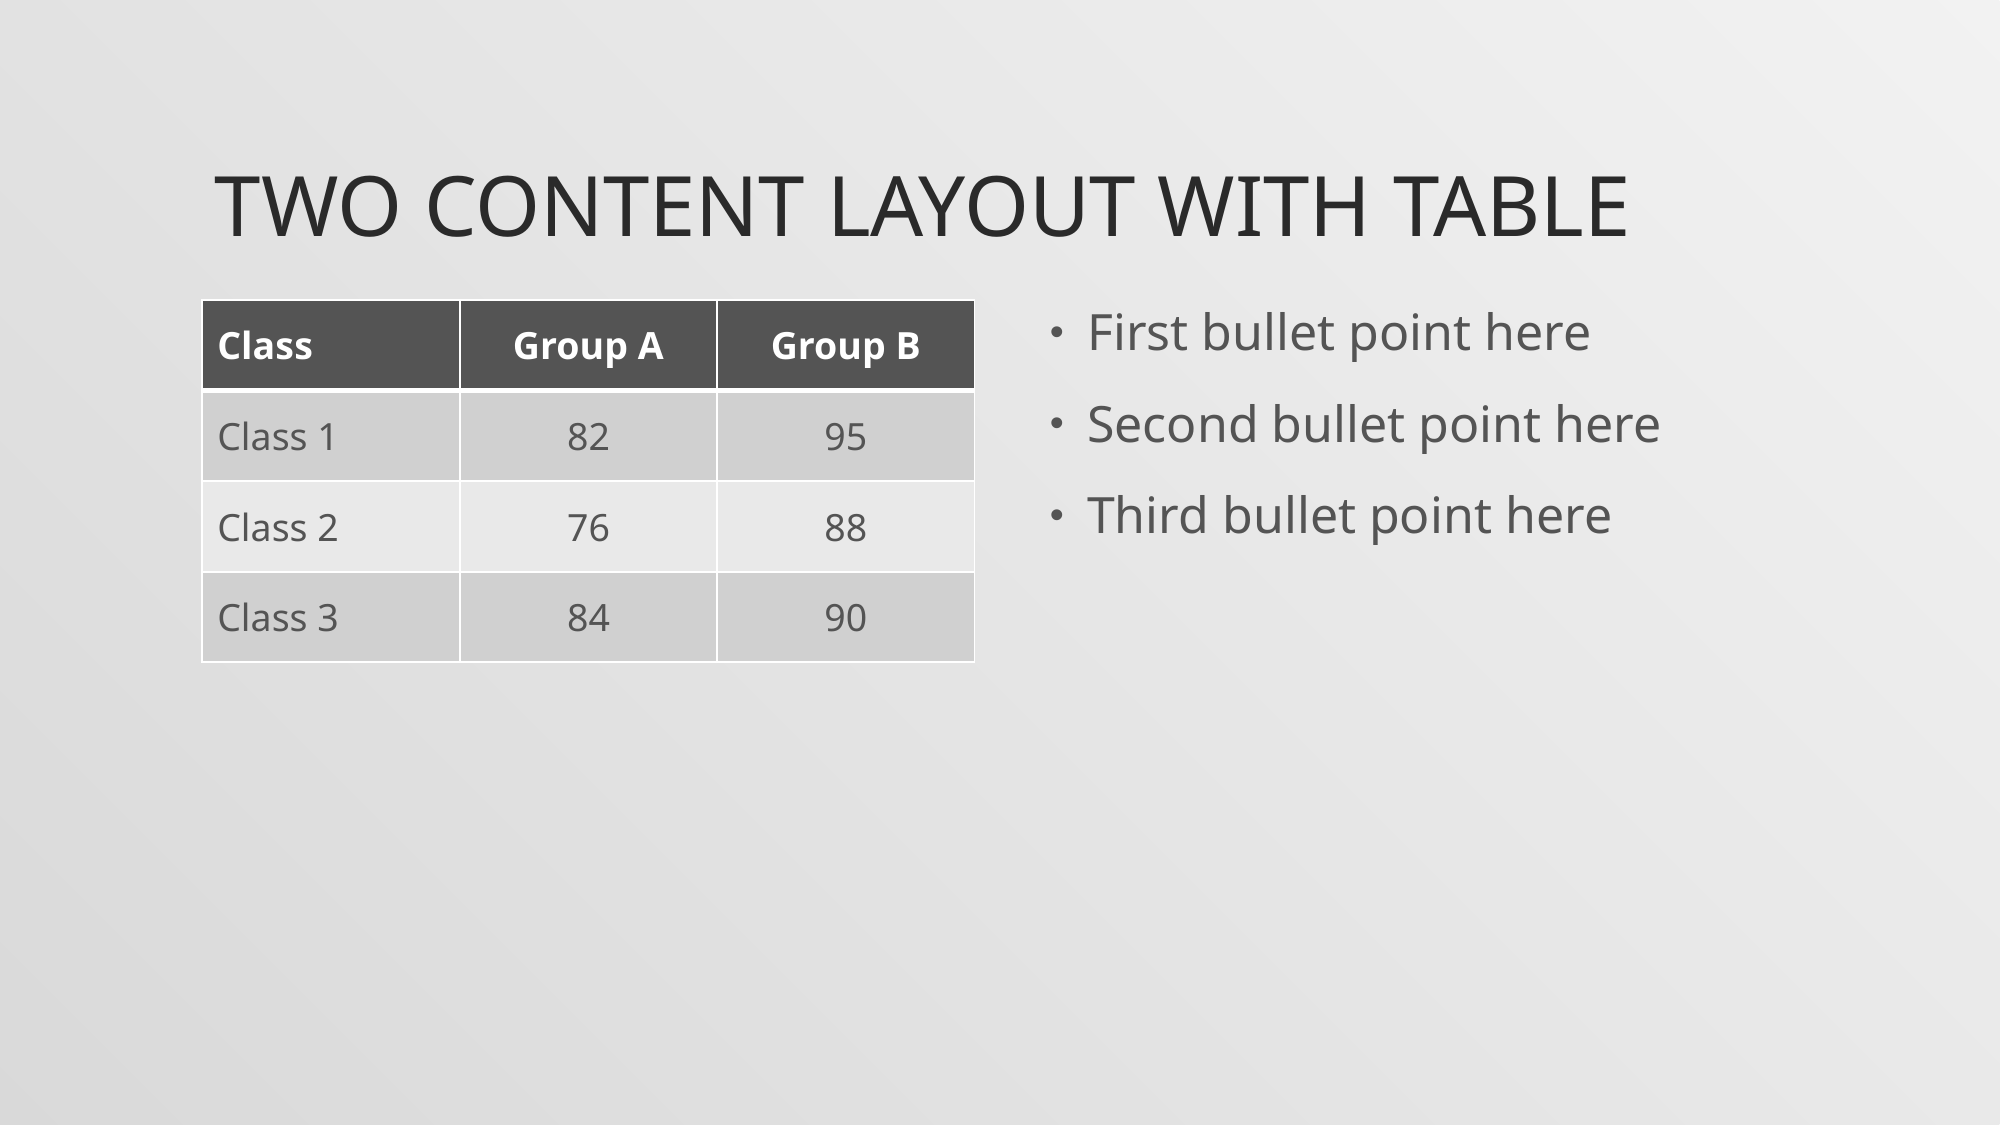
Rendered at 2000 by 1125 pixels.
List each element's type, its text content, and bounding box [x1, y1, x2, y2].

table_cell 88 [718, 482, 974, 571]
table_cell 82 [461, 393, 716, 480]
title Two Content Layout with Table [199, 45, 1800, 263]
table_header Group A [461, 301, 716, 388]
table_cell 84 [461, 573, 716, 661]
table_header Class [203, 301, 459, 388]
table_cell Class 1 [203, 393, 459, 480]
table_cell Class 2 [203, 482, 459, 571]
table_cell 76 [461, 482, 716, 571]
table_cell 95 [718, 393, 974, 480]
table_cell Class 3 [203, 573, 459, 661]
table_cell 90 [718, 573, 974, 661]
table_header Group B [718, 301, 974, 388]
list First bullet point here Second bullet point here Third bullet point here [1027, 299, 1800, 1013]
